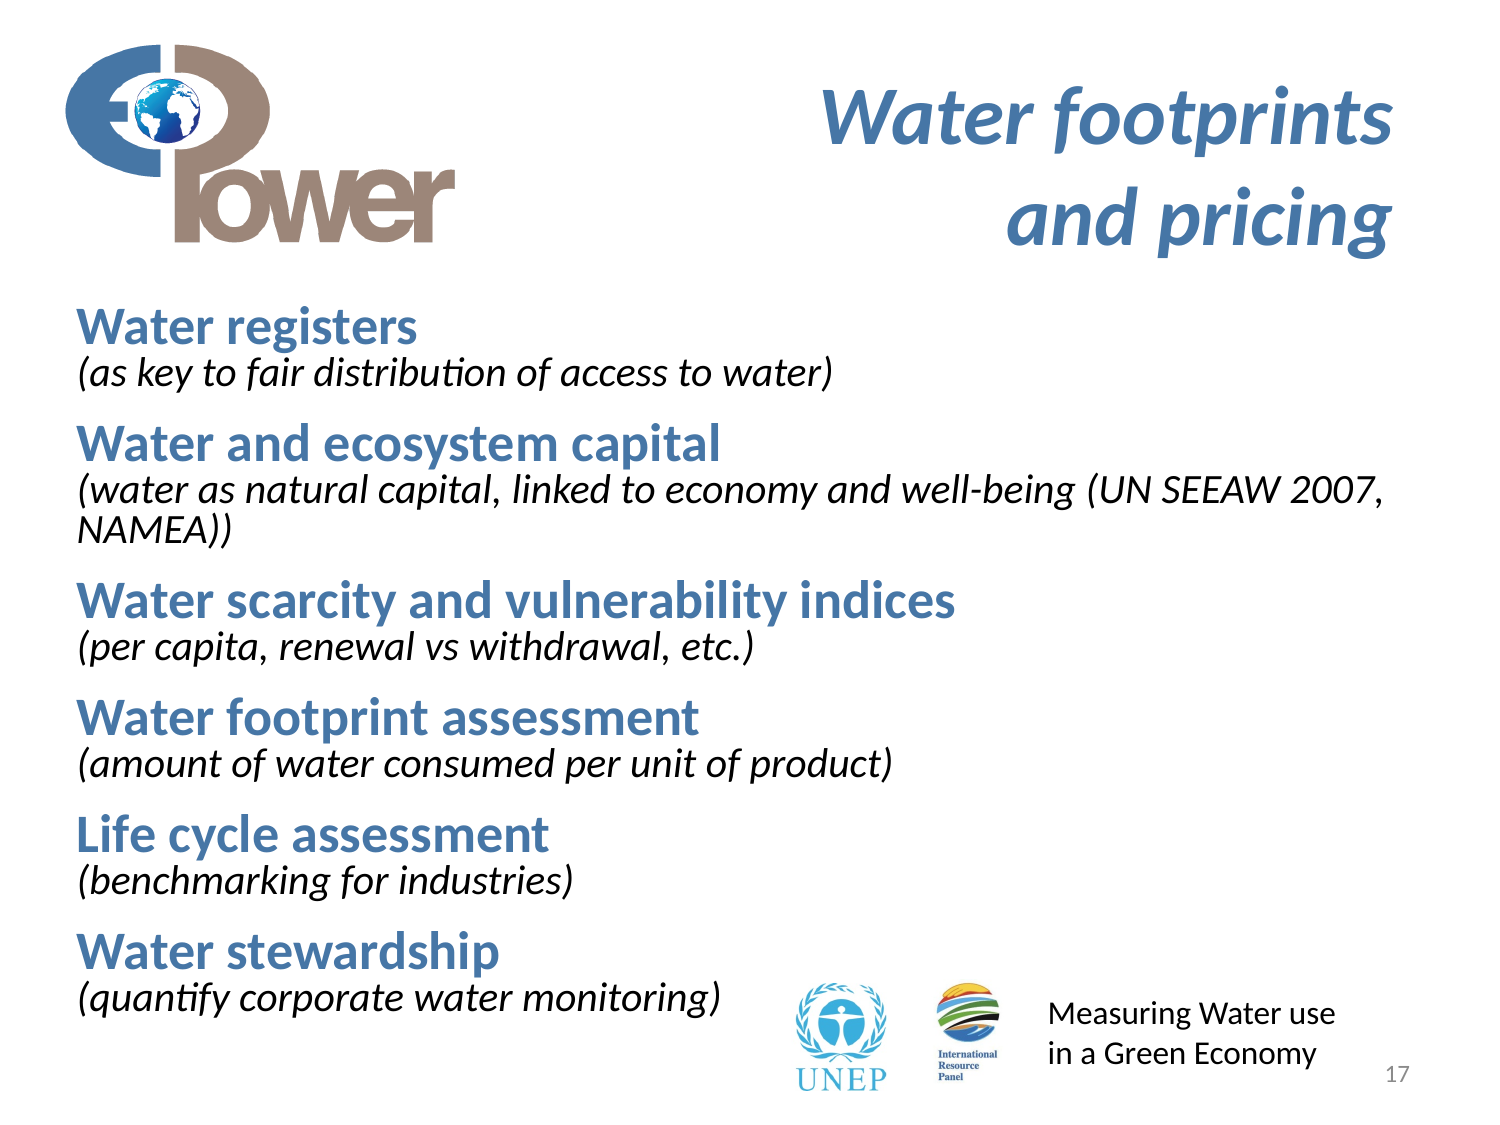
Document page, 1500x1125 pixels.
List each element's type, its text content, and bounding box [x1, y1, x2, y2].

text_box Measuring Water use in a Green Economy [1032, 983, 1409, 1079]
text_box Water registers (as key to fair distribution of access to water) Water and ecosystem capital (water as natural capital, linked to economy and well-being (UN SEEAW 2007, NAMEA)) Water scarcity and vulnerability indices (per capita, renewal vs withdrawal, etc.) Water footprint assessment (amount of water consumed per unit of product) Life cycle assessment (benchmarking for industries) Water stewardship (quantify corporate water monitoring) [61, 295, 1409, 1010]
picture [61, 41, 455, 244]
picture [926, 979, 1009, 1087]
text_box Water footprints and pricing [61, 54, 1409, 269]
picture [791, 983, 892, 1091]
slide_number 17 [1074, 1042, 1425, 1103]
